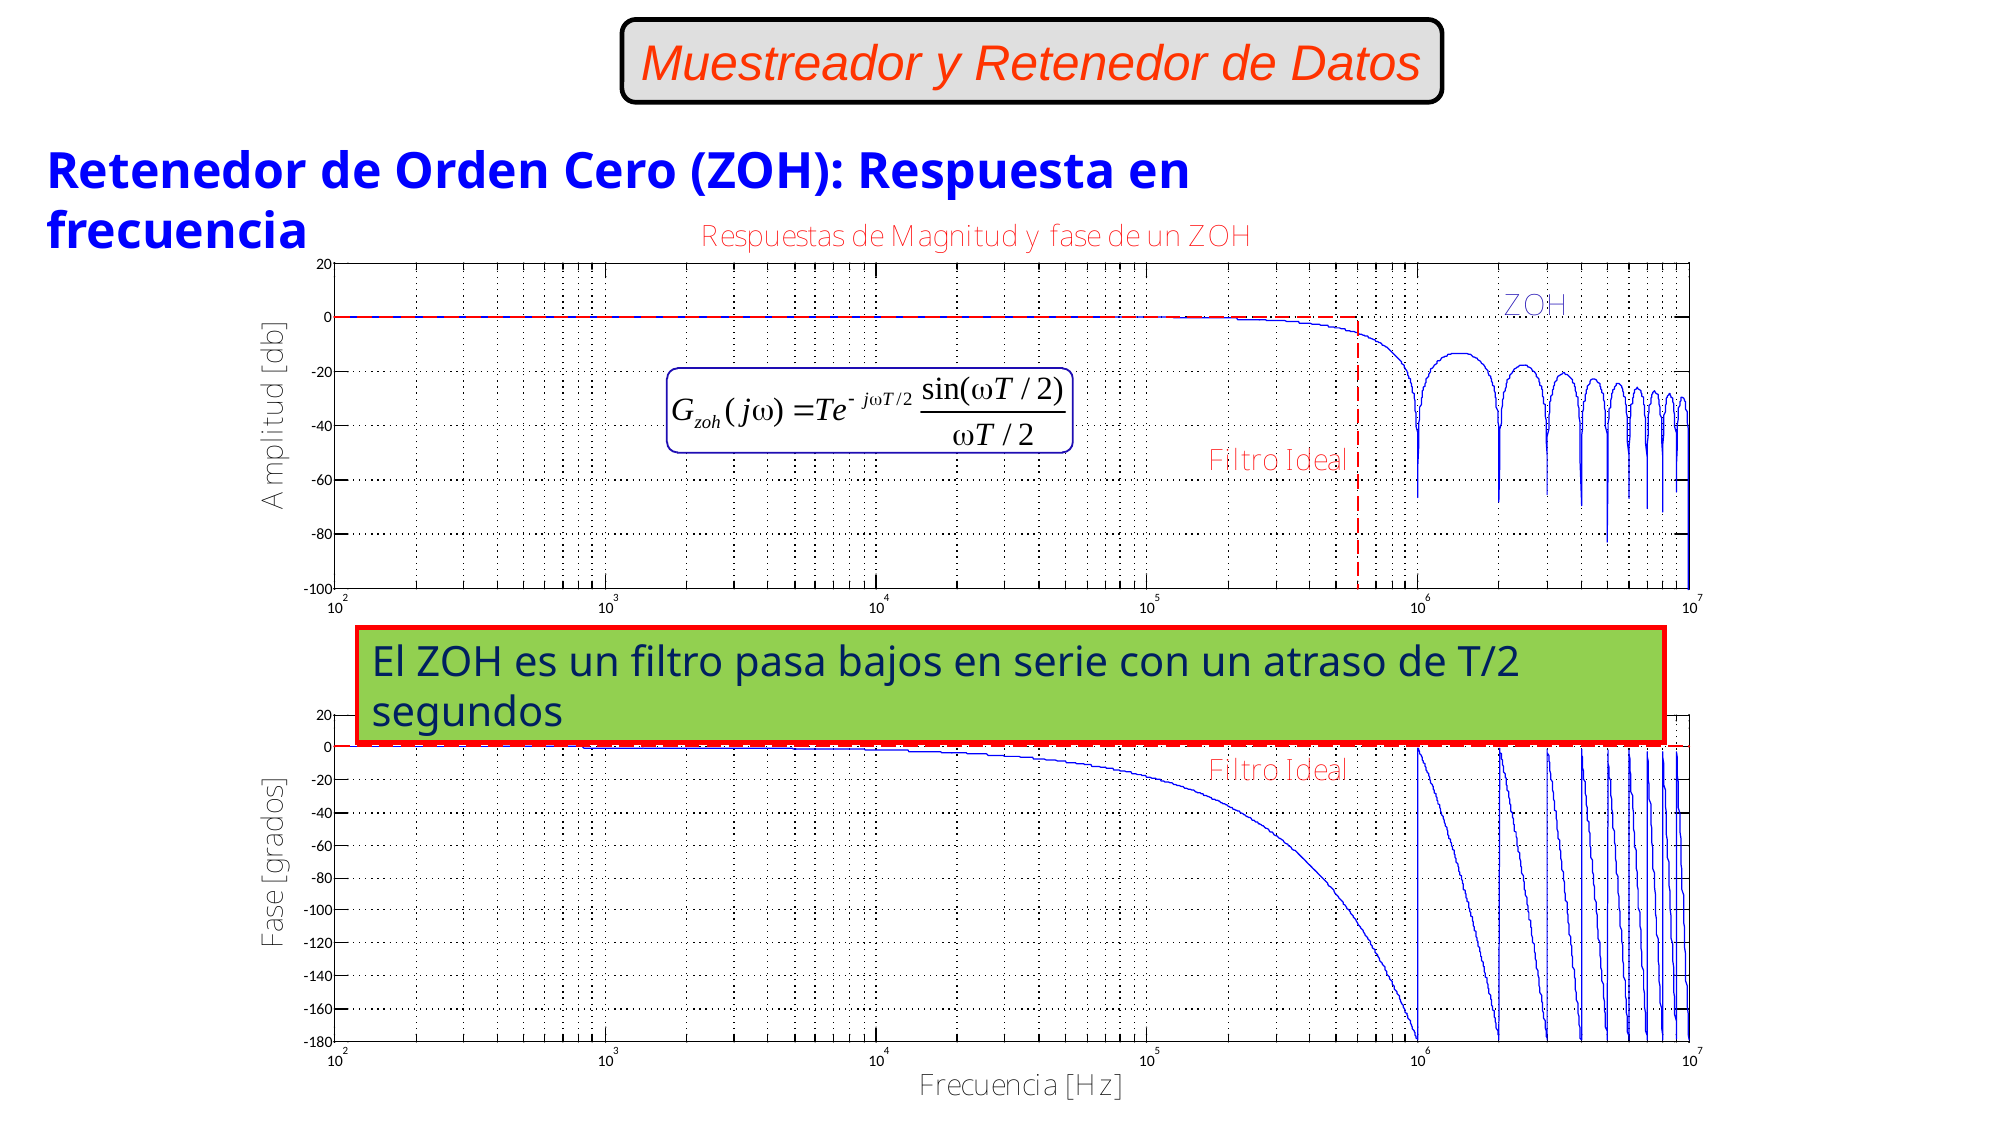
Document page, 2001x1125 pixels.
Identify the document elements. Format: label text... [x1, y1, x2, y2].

text_box Muestreador y Retenedor de Datos [621, 19, 1443, 103]
text_box Retenedor de Orden Cero (ZOH): Respuesta en frecuencia [31, 130, 1363, 266]
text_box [250, 214, 1705, 1106]
